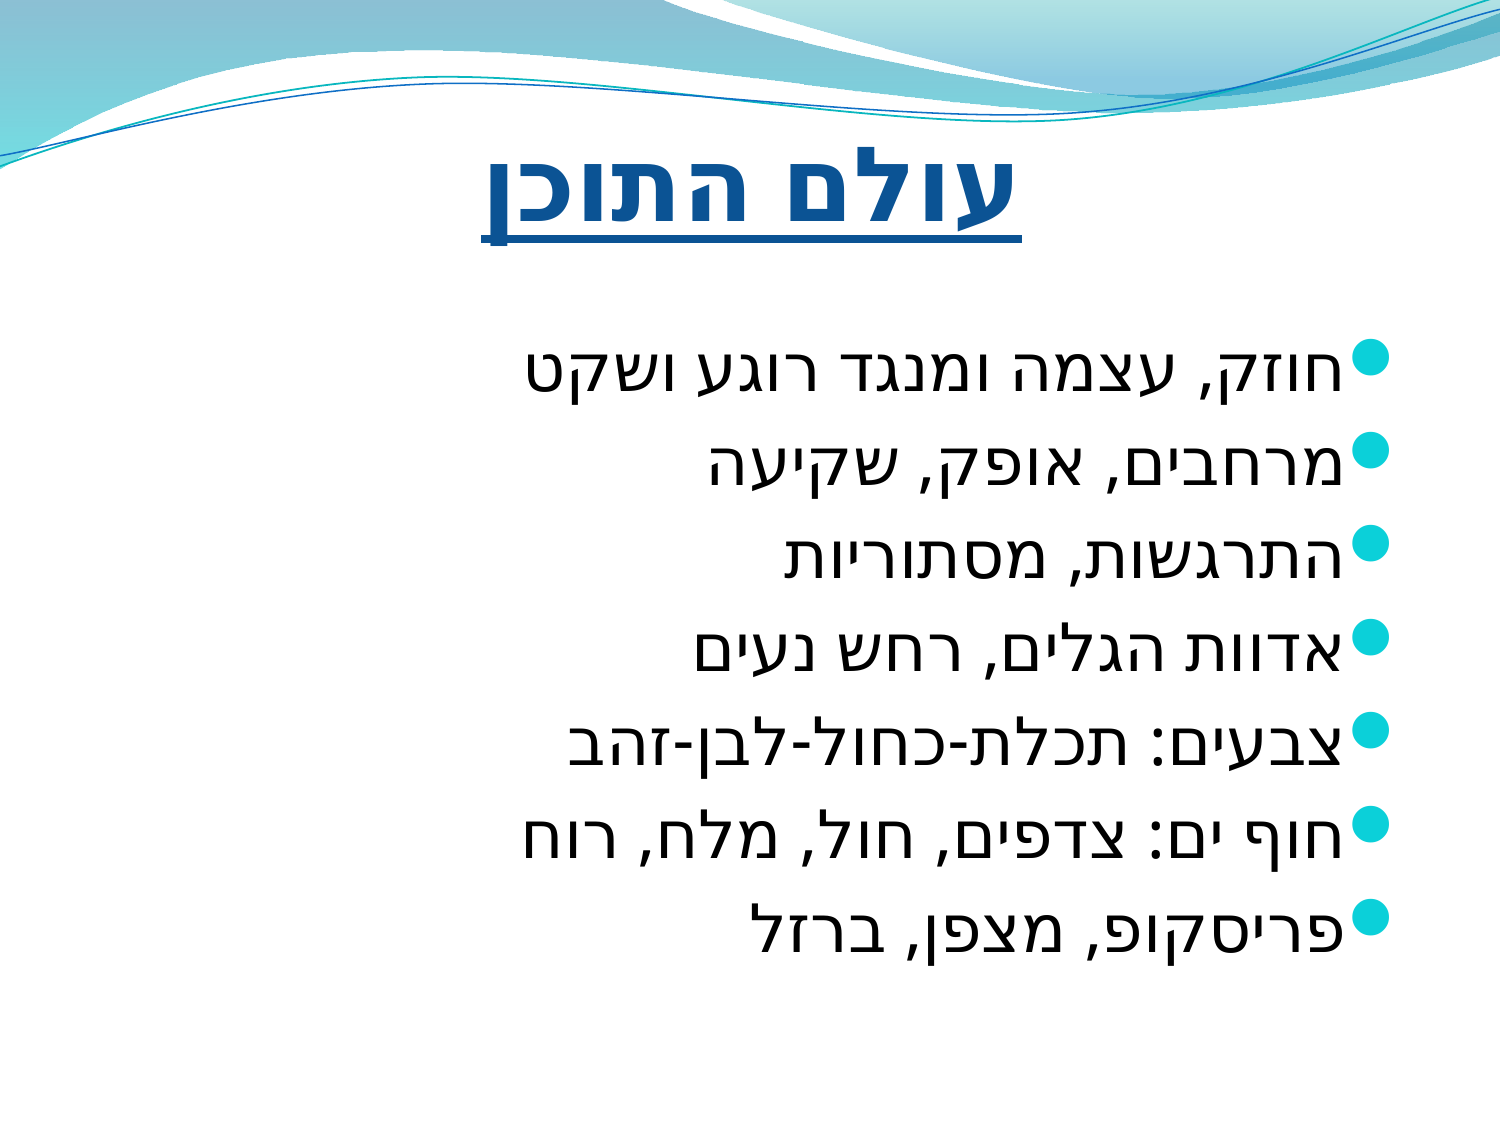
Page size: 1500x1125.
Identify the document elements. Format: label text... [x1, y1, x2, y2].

list חוזק, עצמה ומנגד רוגע ושקט מרחבים, אופק, שקיעה התרגשות, מסתוריות אדוות הגלים, רחש נעים צבעים: תכלת-כחול-לבן-זהב חוף ים: צדפים, חול, מלח, רוח פריסקופ, מצפן, ברזל [75, 317, 1425, 1038]
title עולם התוכן [76, 54, 1427, 243]
